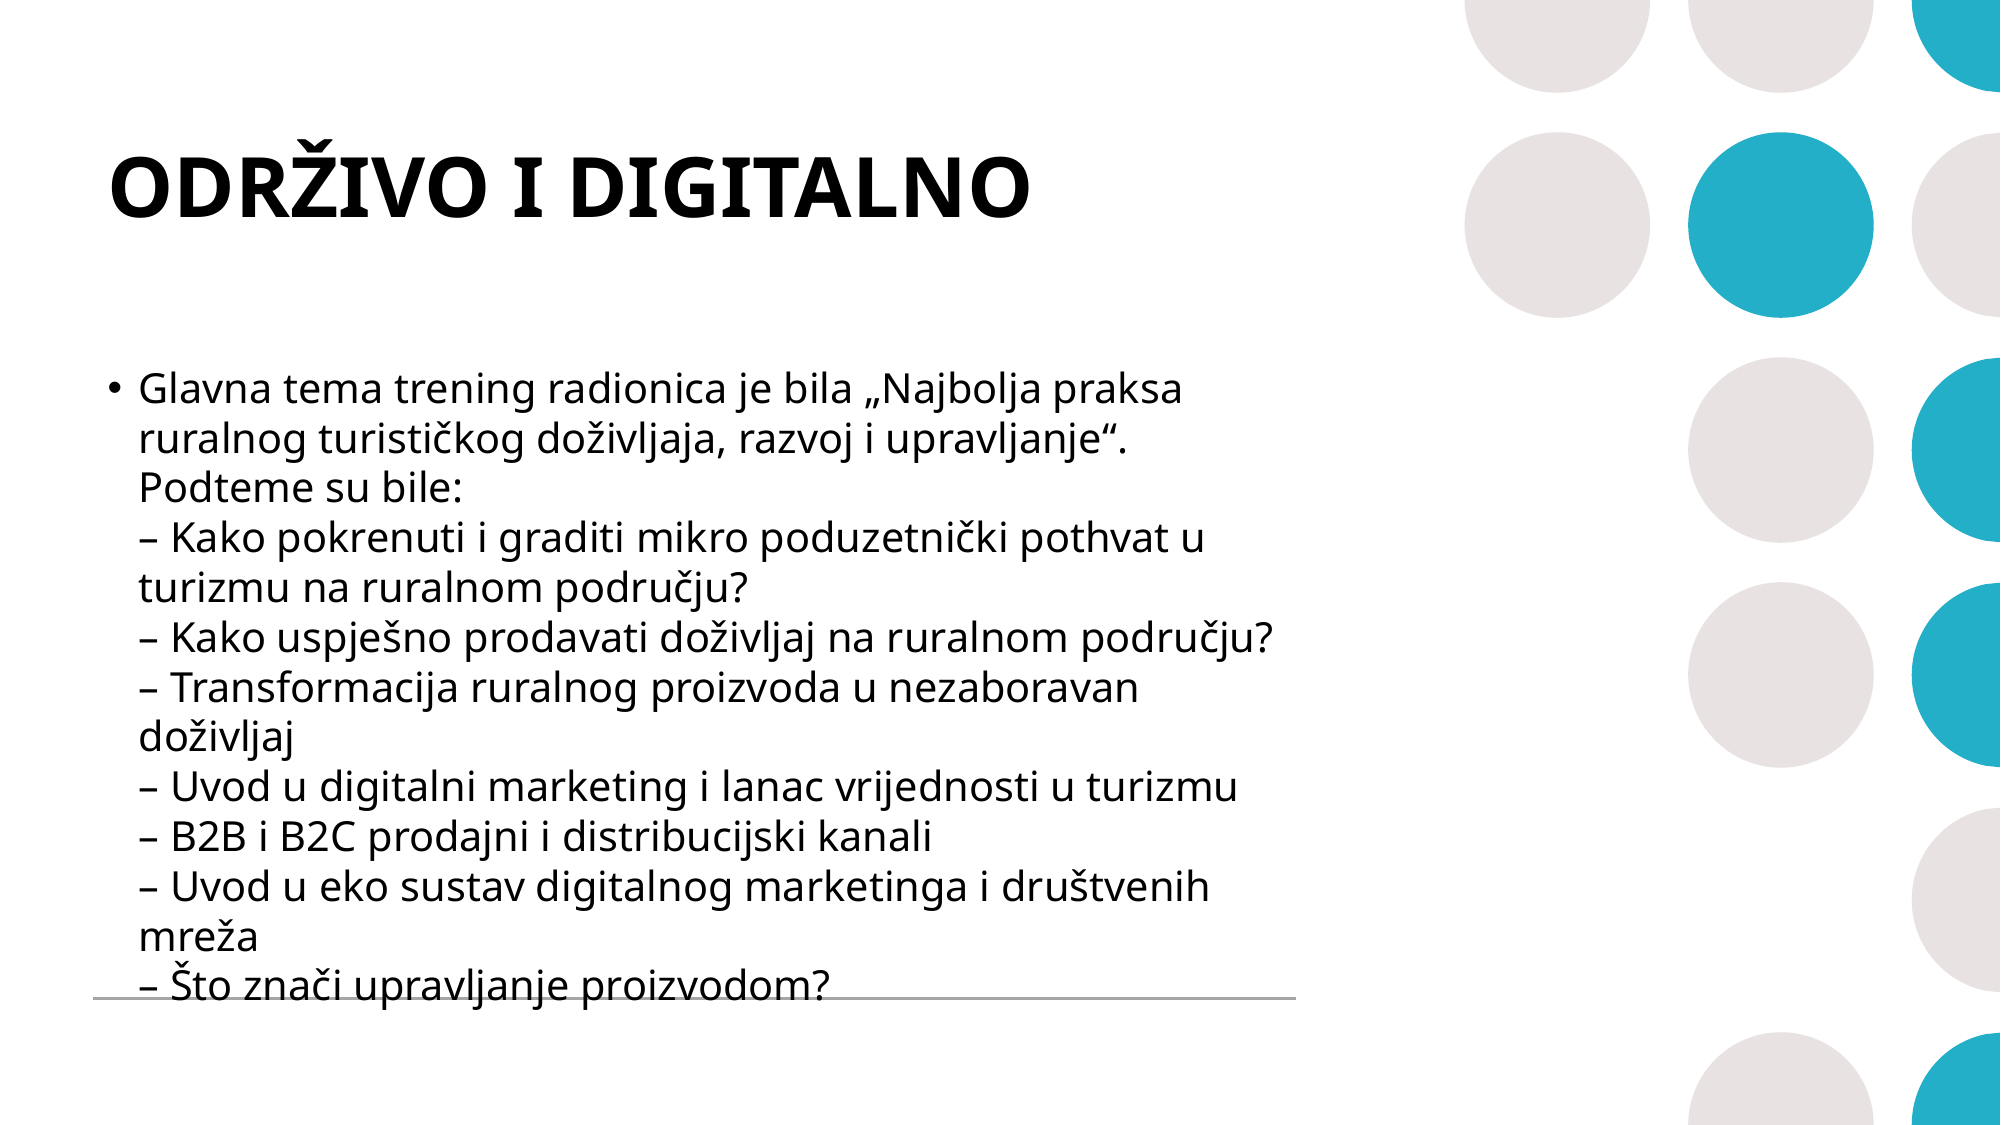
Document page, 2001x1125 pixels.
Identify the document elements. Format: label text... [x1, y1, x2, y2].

title ODRŽIVO I DIGITALNO [92, 126, 1297, 335]
list Glavna tema trening radionica je bila „Najbolja praksa ruralnog turističkog doživljaja, razvoj i upravljanje“. Podteme su bile: – Kako pokrenuti i graditi mikro poduzetnički pothvat u turizmu na ruralnom području? – Kako uspješno prodavati doživljaj na ruralnom području? – Transformacija ruralnog proizvoda u nezaboravan doživljaj – Uvod u digitalni marketing i lanac vrijednosti u turizmu – B2B i B2C prodajni i distribucijski kanali – Uvod u eko sustav digitalnog marketinga i društvenih mreža – Što znači upravljanje proizvodom? [92, 354, 1297, 1060]
